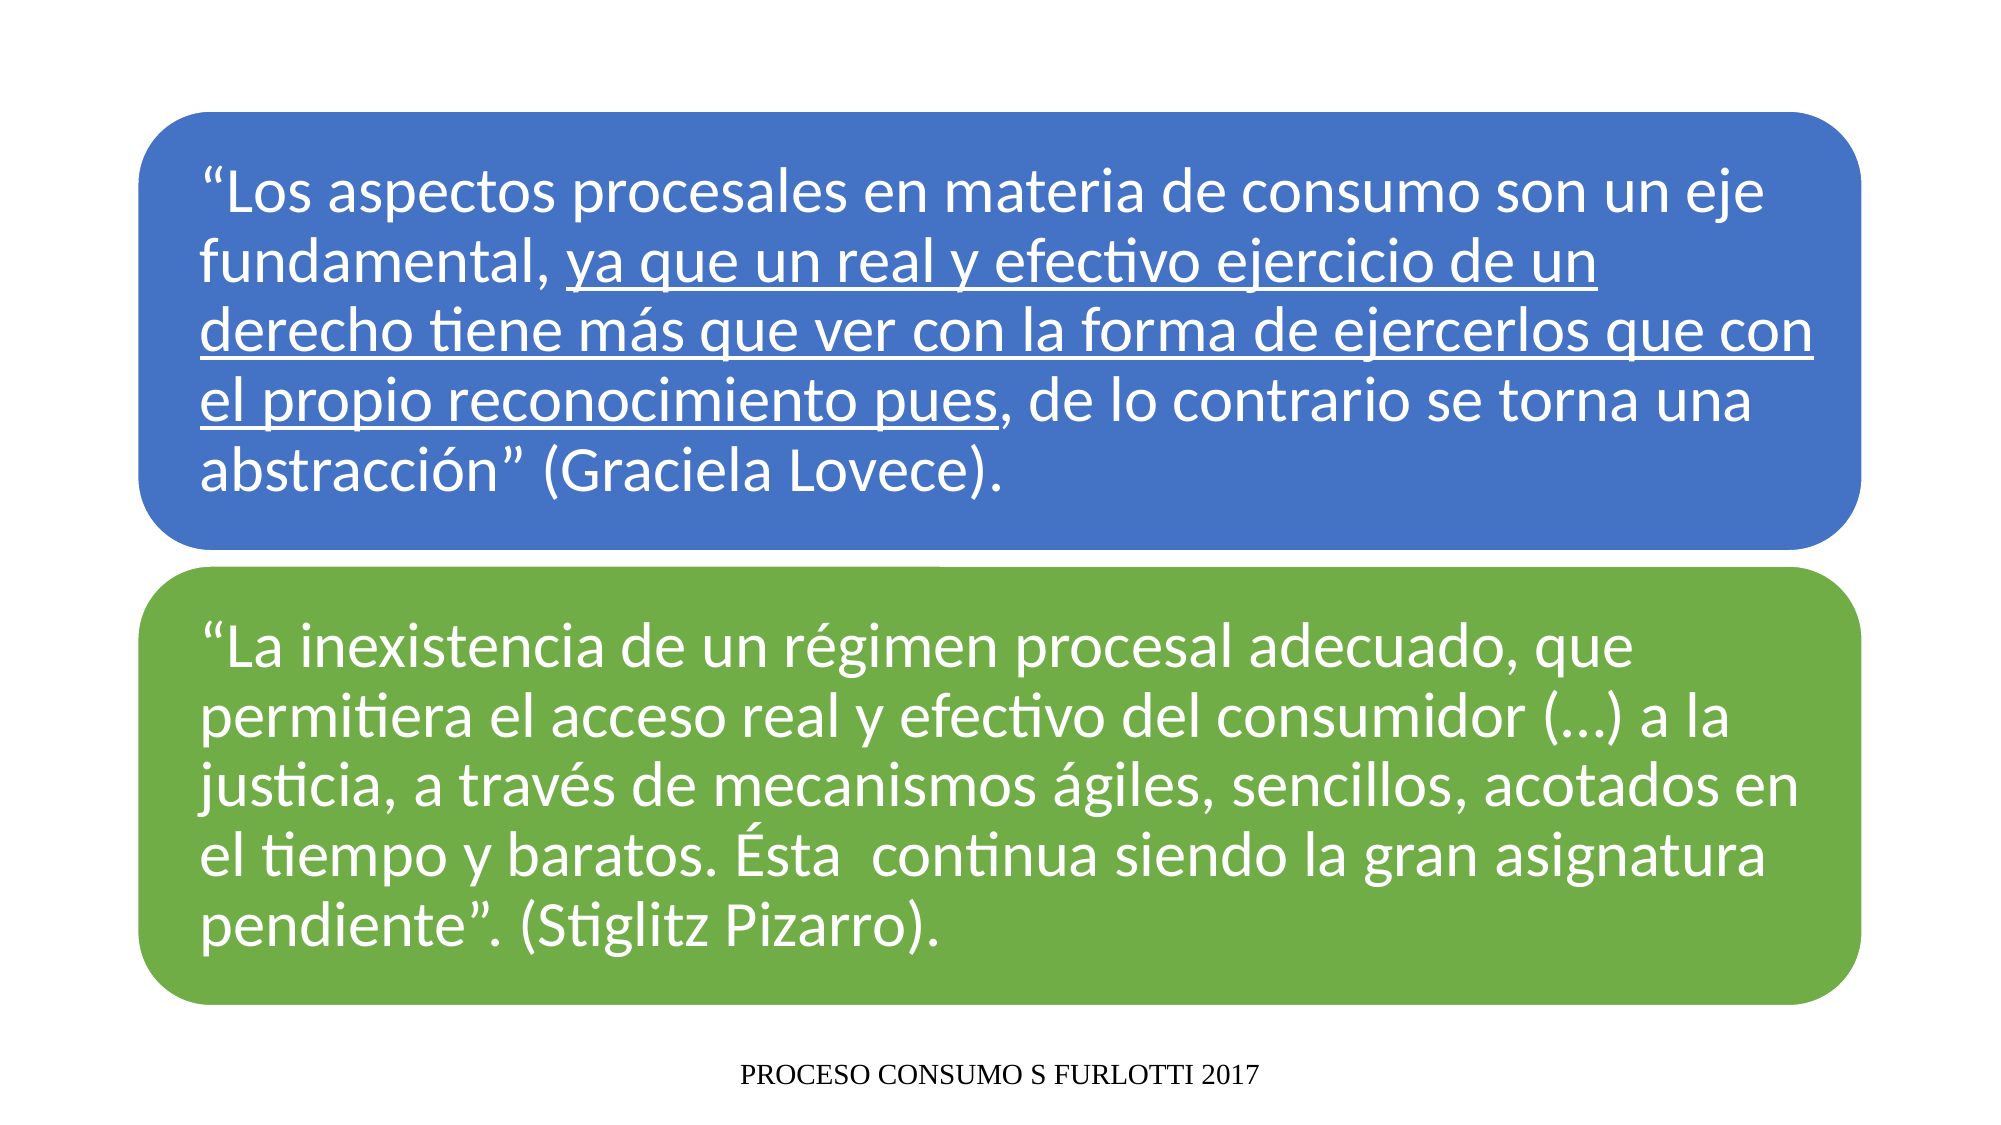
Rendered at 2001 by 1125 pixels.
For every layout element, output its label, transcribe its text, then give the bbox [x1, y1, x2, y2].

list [137, 103, 1863, 1014]
footer PROCESO CONSUMO S FURLOTTI 2017 [662, 1042, 1338, 1103]
